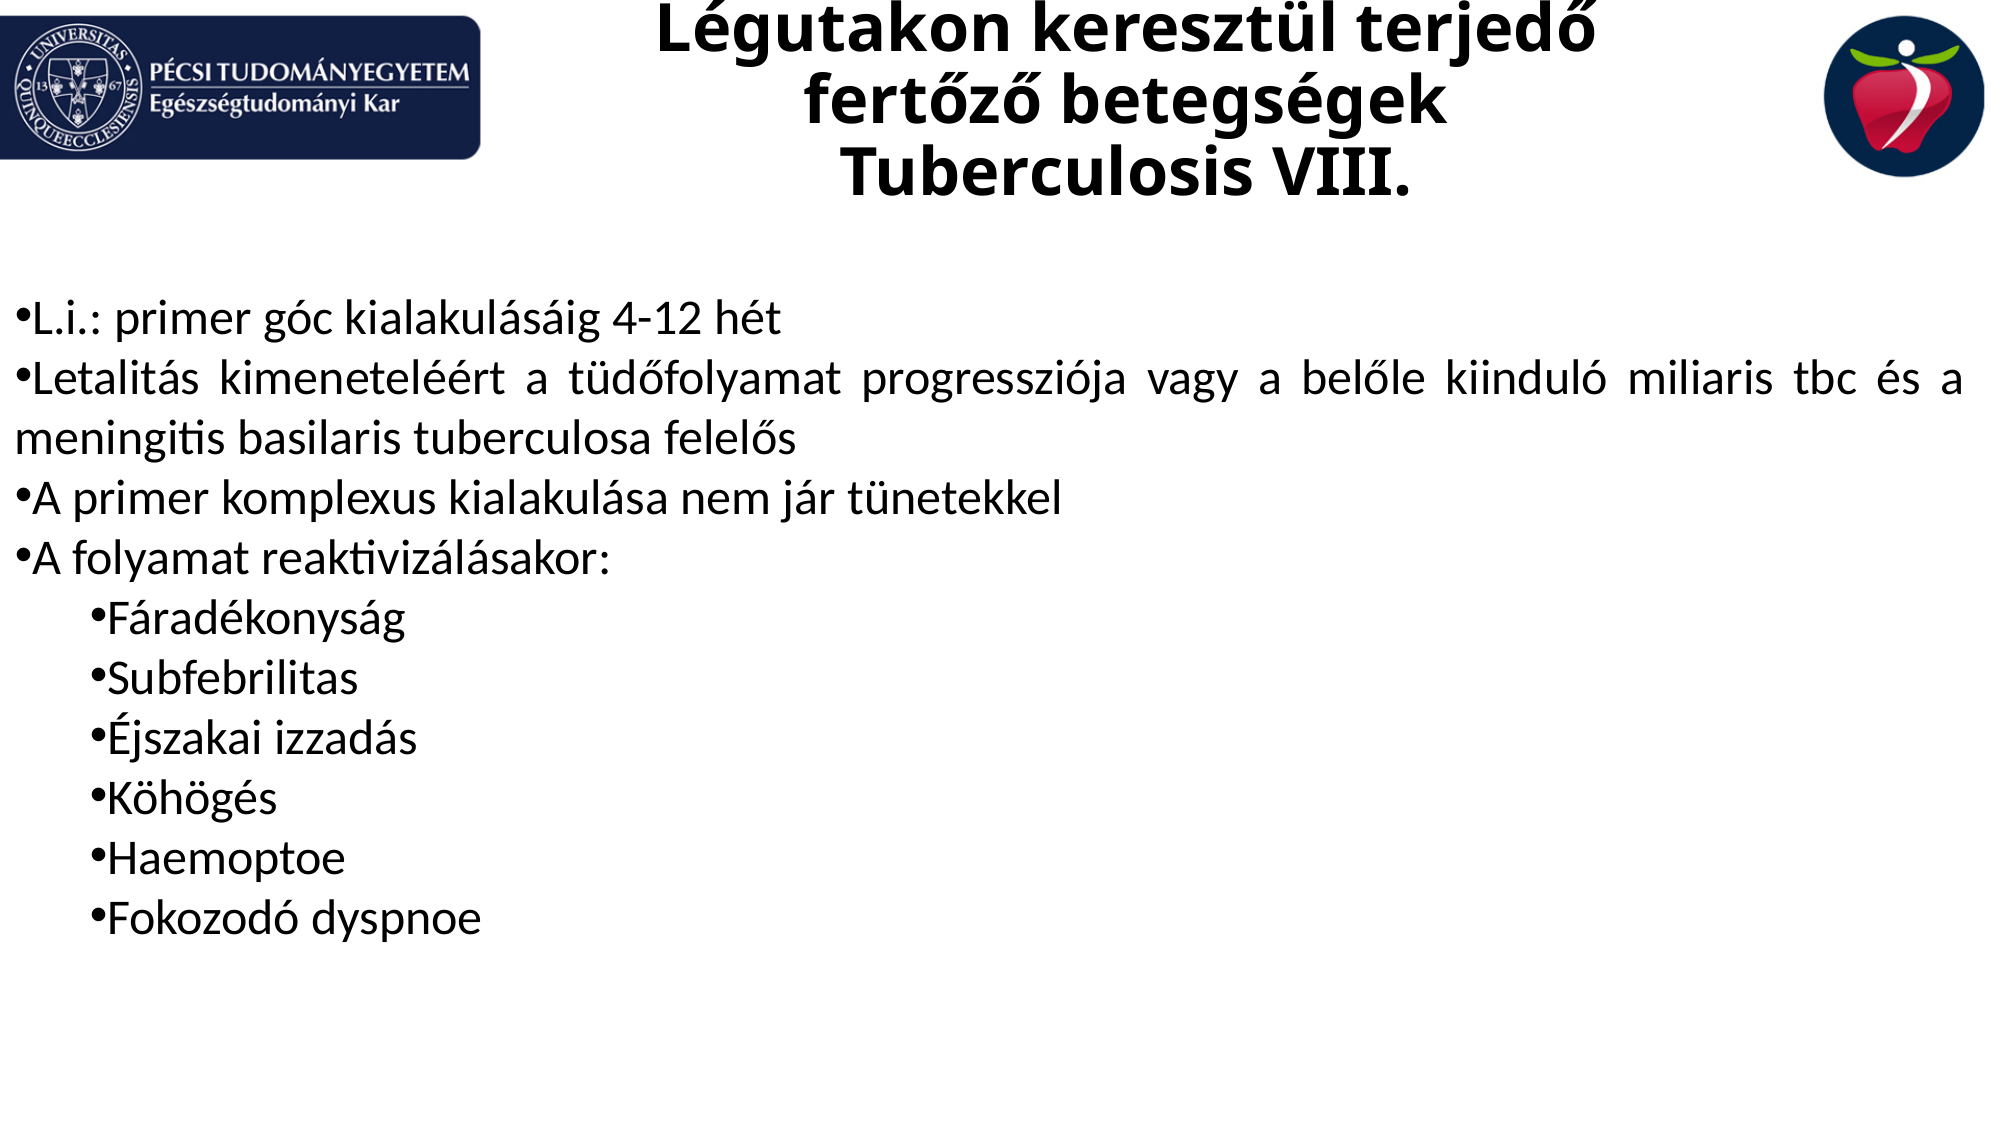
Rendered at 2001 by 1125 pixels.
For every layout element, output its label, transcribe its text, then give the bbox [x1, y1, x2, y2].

text_box Légutakon keresztül terjedő fertőző betegségek Tuberculosis VIII. [515, 0, 1737, 204]
text_box L.i.: primer góc kialakulásáig 4-12 hét Letalitás kimeneteléért a tüdőfolyamat progressziója vagy a belőle kiinduló miliaris tbc és a meningitis basilaris tuberculosa felelős A primer komplexus kialakulása nem jár tünetekkel A folyamat reaktivizálásakor: Fáradékonyság Subfebrilitas Éjszakai izzadás Köhögés Haemoptoe Fokozodó dyspnoe [0, 276, 2000, 1117]
picture [0, 0, 2001, 1125]
